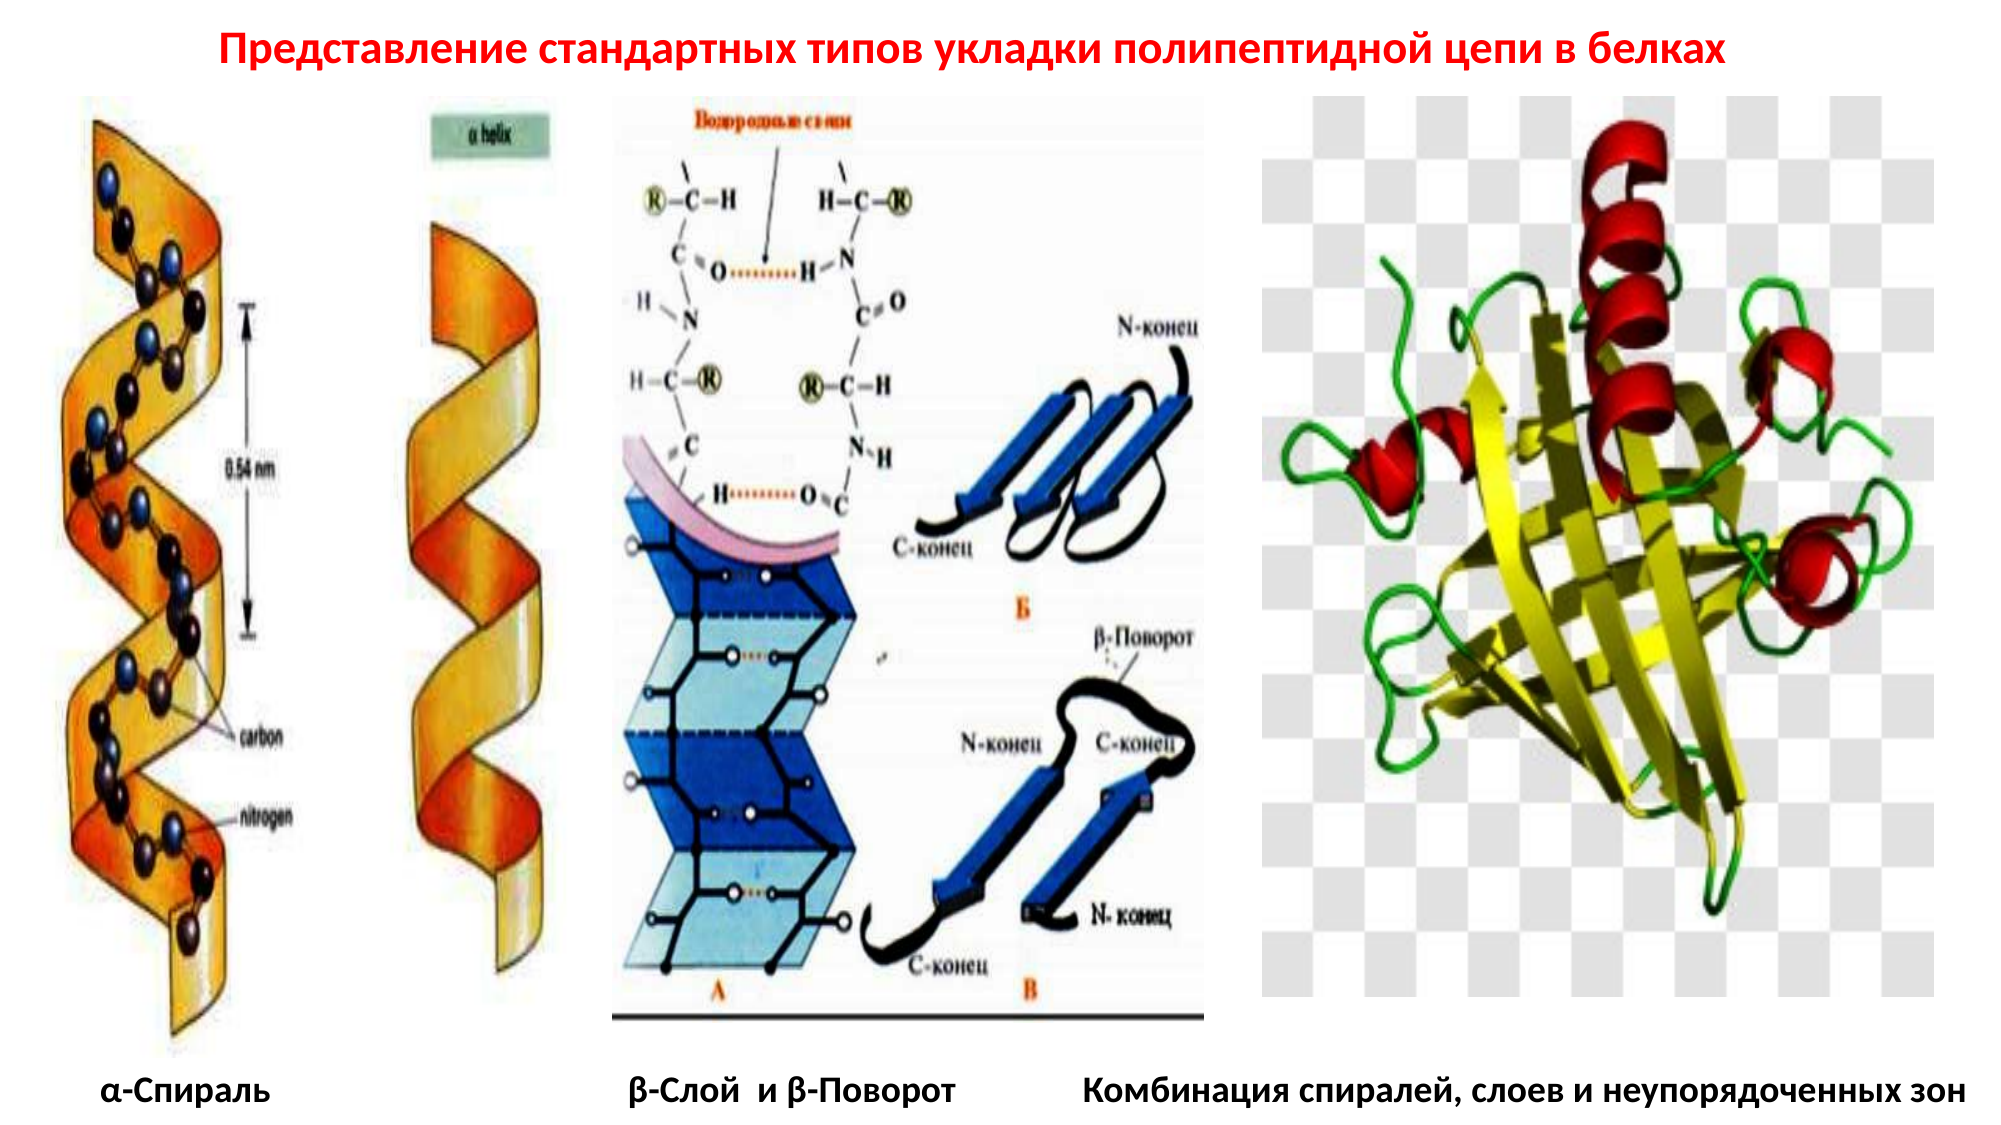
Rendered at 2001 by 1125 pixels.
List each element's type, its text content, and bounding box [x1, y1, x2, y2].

text_box α-Спираль β-Слой и β-Поворот Комбинация спиралей, слоев и неупорядоченных зон [0, 1057, 2000, 1117]
title Представление стандартных типов укладки полипептидной цепи в белках [73, 0, 1863, 97]
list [40, 96, 599, 1058]
picture [1262, 96, 1934, 997]
picture [612, 96, 1204, 1023]
